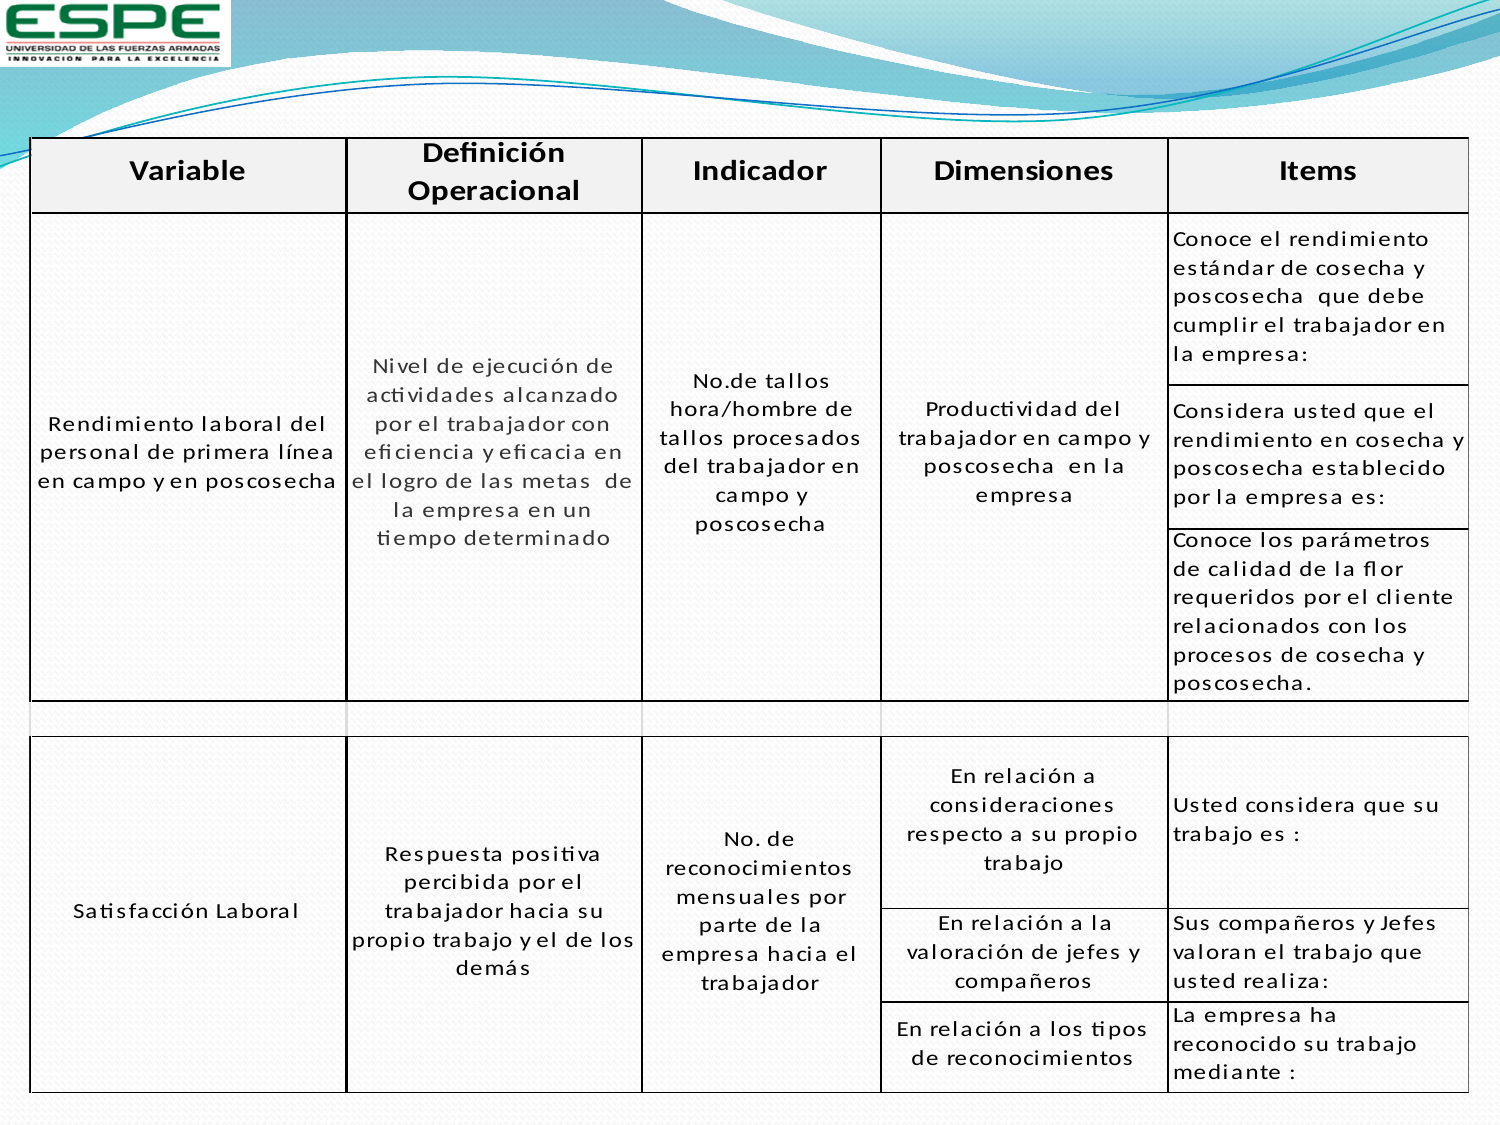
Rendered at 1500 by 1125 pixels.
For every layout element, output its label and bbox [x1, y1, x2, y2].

list [29, 136, 1471, 1095]
picture [0, 0, 231, 67]
